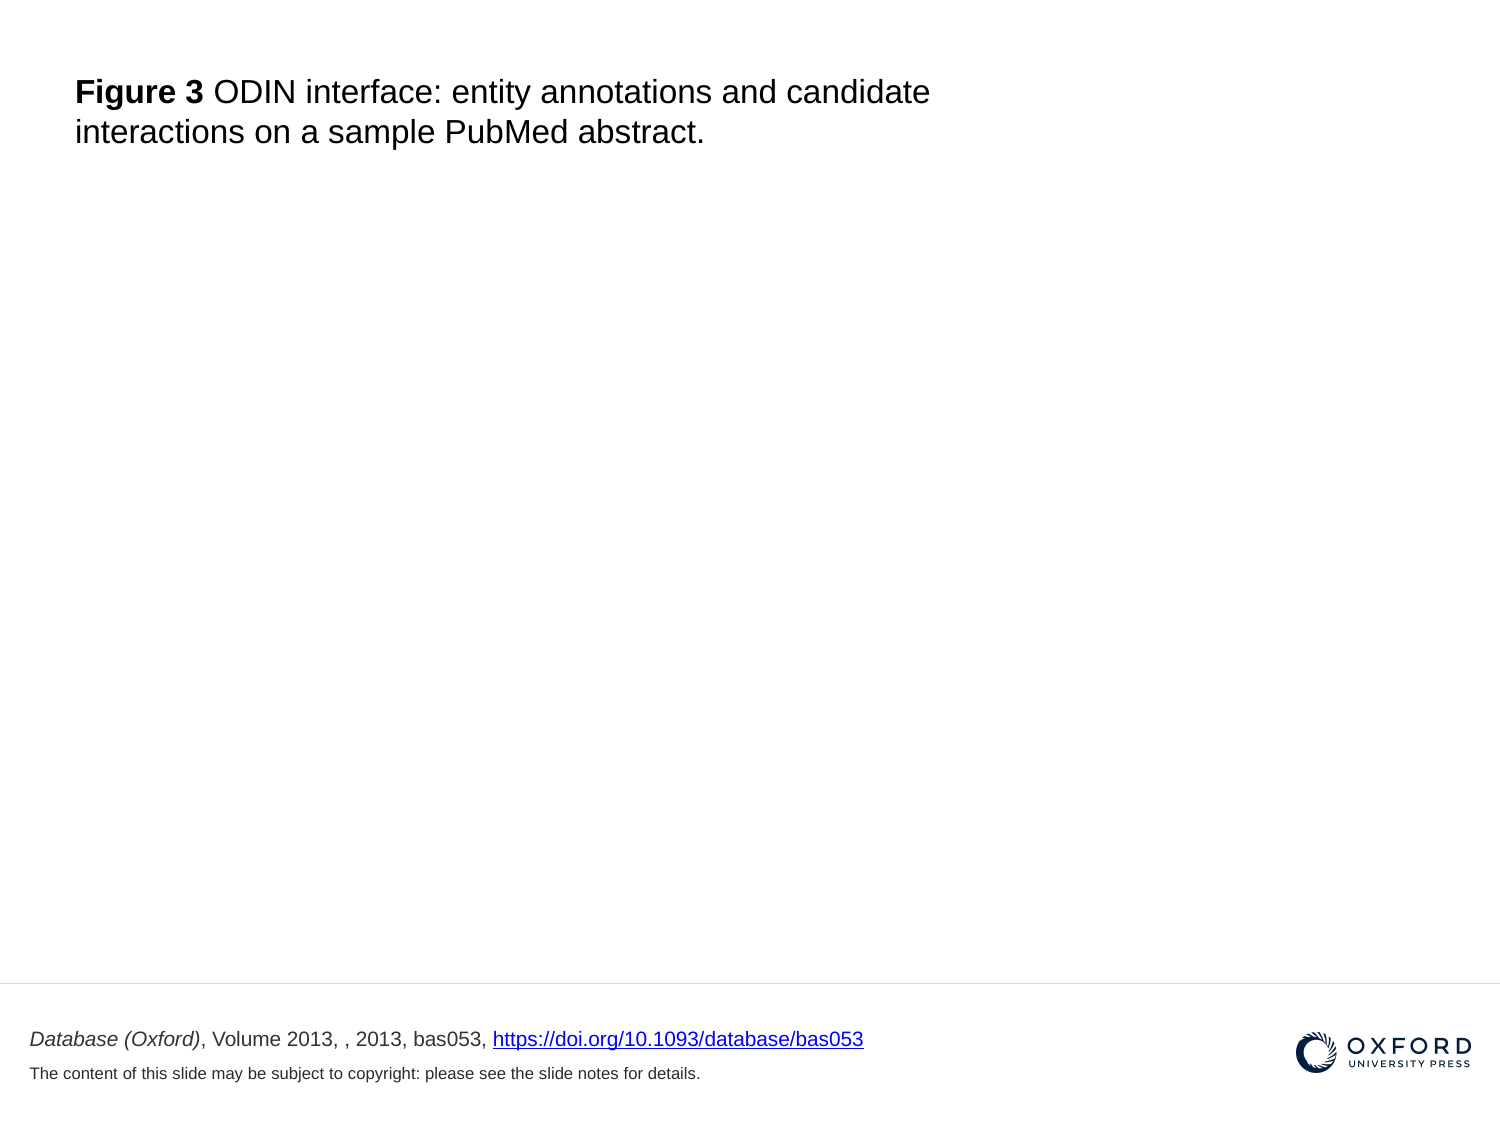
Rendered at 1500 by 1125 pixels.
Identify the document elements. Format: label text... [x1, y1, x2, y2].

footer Database (Oxford), Volume 2013, , 2013, bas053, https://doi.org/10.1093/database/bas053 The content of this slide may be subject to copyright: please see the slide notes for details. [0, 983, 1260, 1125]
picture [1296, 1032, 1471, 1073]
title Figure 3 ODIN interface: entity annotations and candidate interactions on a sample PubMed abstract. [75, 69, 1078, 171]
